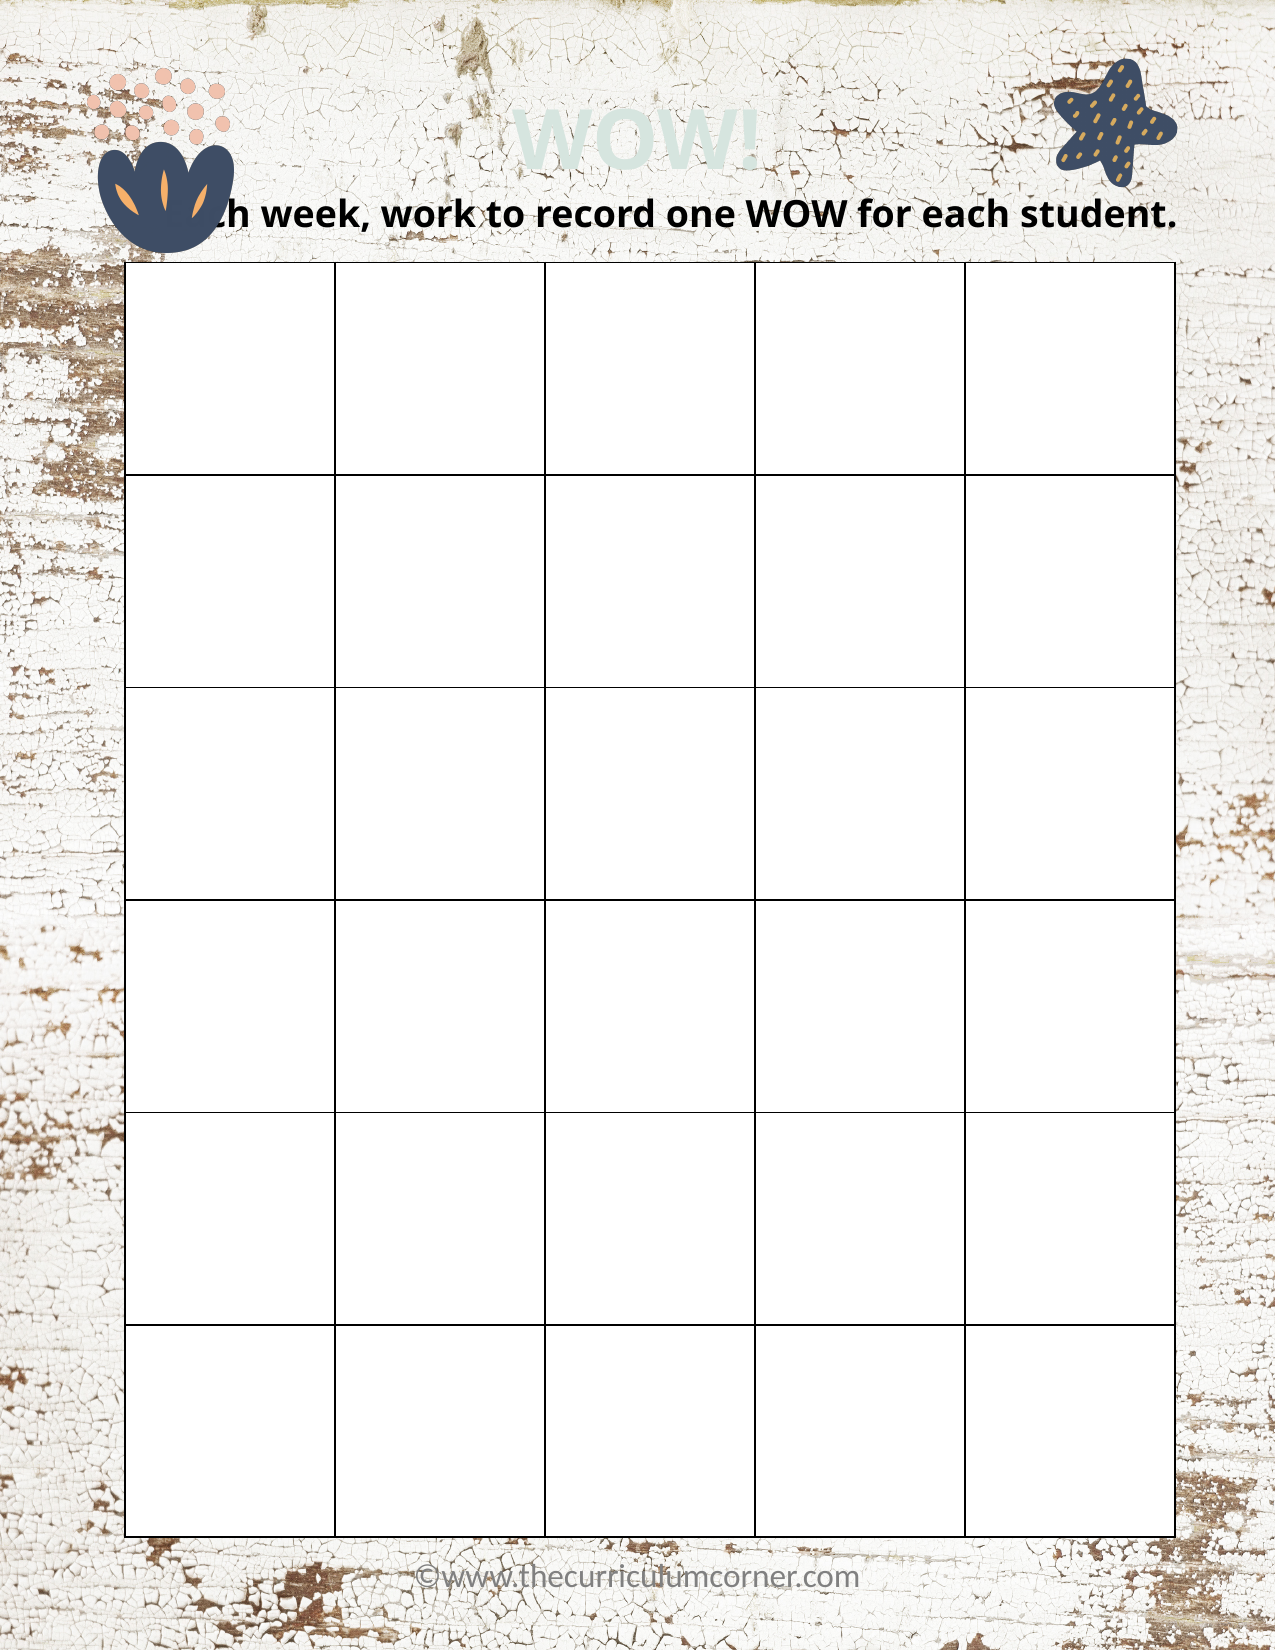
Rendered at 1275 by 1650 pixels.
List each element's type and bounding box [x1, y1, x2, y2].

table_cell [756, 688, 964, 899]
table_cell [126, 688, 334, 899]
table_cell [126, 1326, 334, 1536]
table_cell [336, 476, 544, 687]
table_cell [756, 901, 964, 1112]
table_header [126, 263, 334, 474]
table_cell [336, 1326, 544, 1536]
table_cell [966, 476, 1174, 687]
table_cell [966, 1113, 1174, 1324]
table_header [336, 263, 544, 474]
table_cell [756, 1113, 964, 1324]
table_cell [336, 1113, 544, 1324]
table_cell [336, 688, 544, 899]
table_cell [546, 476, 754, 687]
table_header [546, 263, 754, 474]
table_header [756, 263, 964, 474]
table_cell [546, 1326, 754, 1536]
picture [0, 0, 1275, 1650]
table_cell [126, 476, 334, 687]
table_cell [756, 476, 964, 687]
table_cell [546, 688, 754, 899]
table_cell [546, 1113, 754, 1324]
table_cell [126, 901, 334, 1112]
table_cell [966, 688, 1174, 899]
table_cell [966, 901, 1174, 1112]
text_box [234, 78, 1194, 242]
table_cell [966, 1326, 1174, 1536]
table_cell [336, 901, 544, 1112]
table_cell [126, 1113, 334, 1324]
text_box [399, 1547, 876, 1602]
table_header [966, 263, 1174, 474]
table_cell [546, 901, 754, 1112]
table_cell [756, 1326, 964, 1536]
